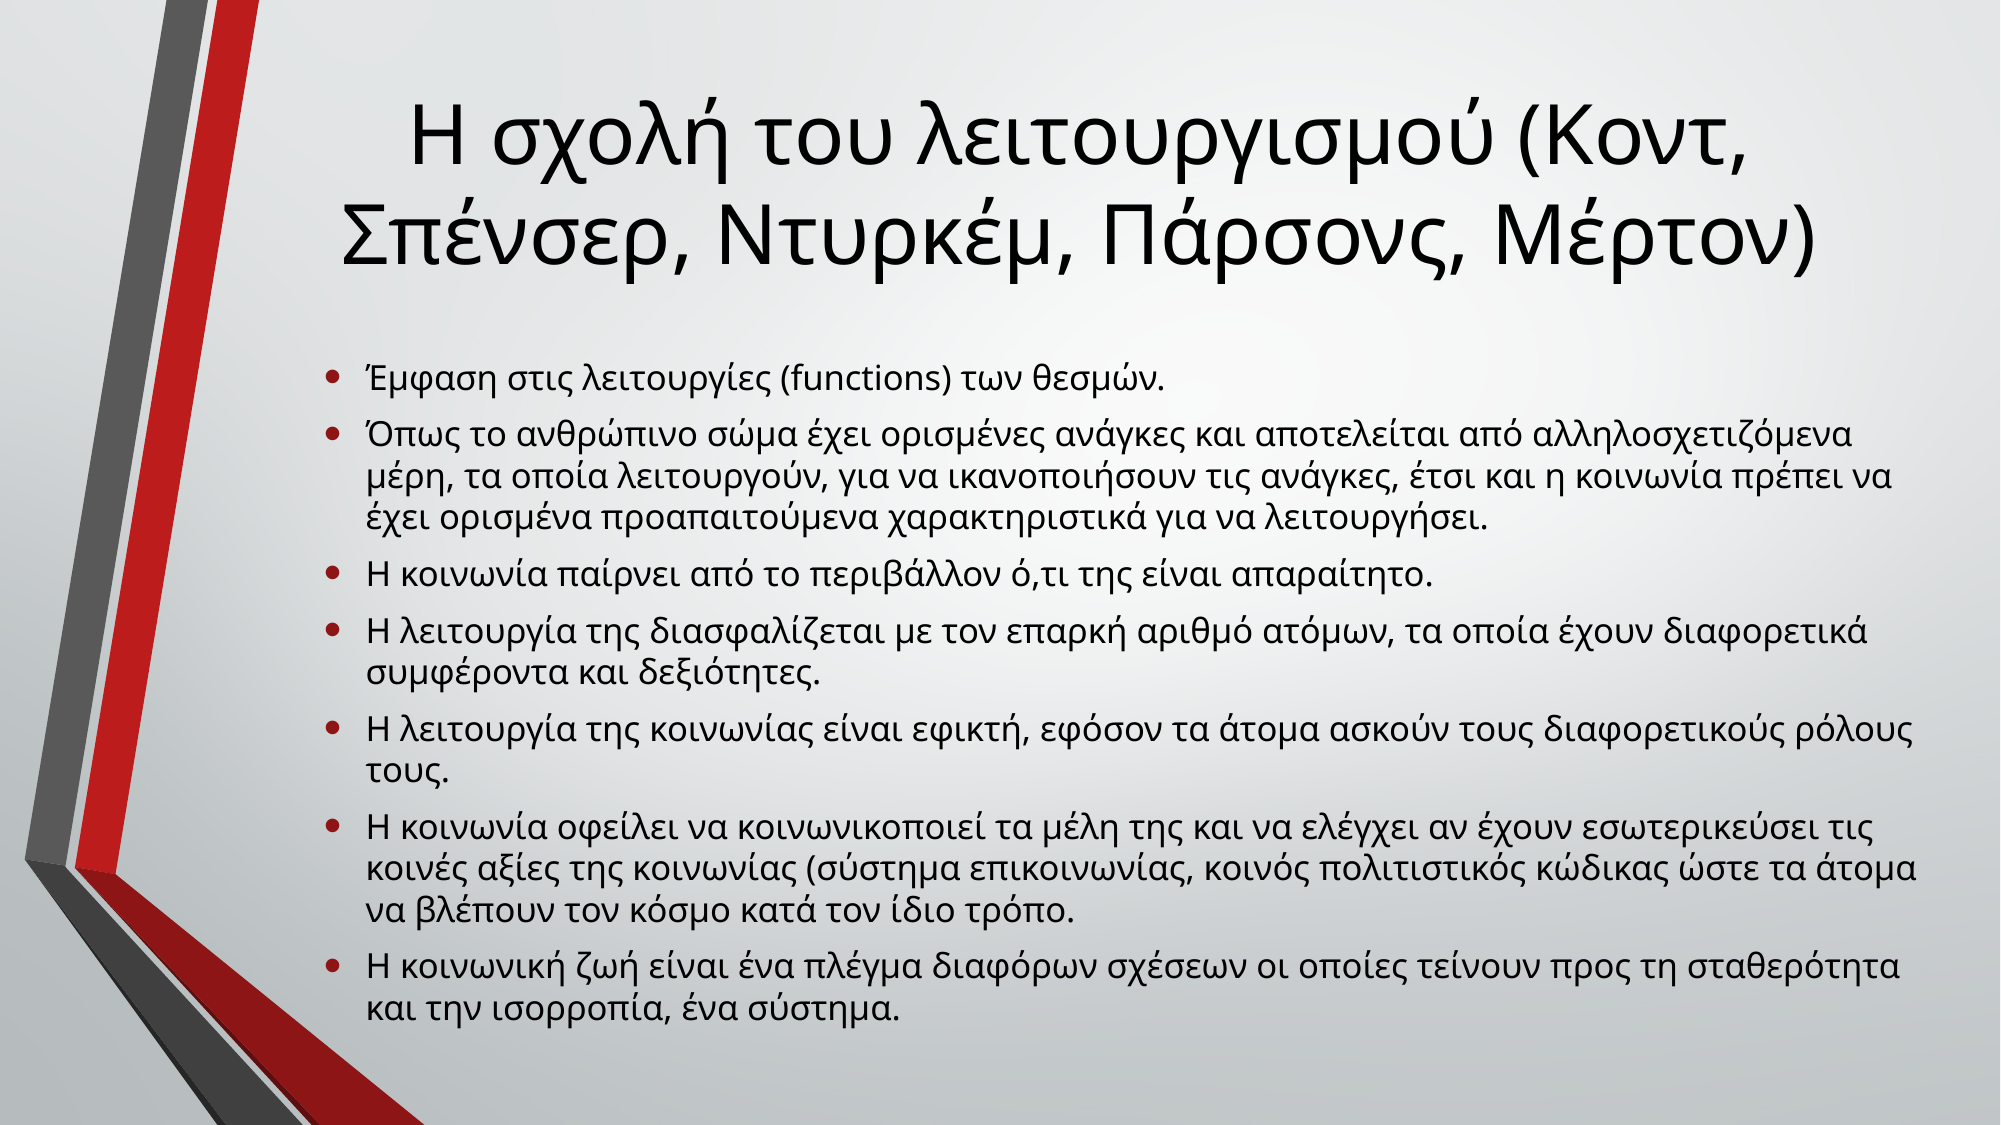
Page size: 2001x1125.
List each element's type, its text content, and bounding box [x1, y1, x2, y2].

list Έμφαση στις λειτουργίες (functions) των θεσμών. Όπως το ανθρώπινο σώμα έχει ορισμένες ανάγκες και αποτελείται από αλληλοσχετιζόμενα μέρη, τα οποία λειτουργούν, για να ικανοποιήσουν τις ανάγκες, έτσι και η κοινωνία πρέπει να έχει ορισμένα προαπαιτούμενα χαρακτηριστικά για να λειτουργήσει. Η κοινωνία παίρνει από το περιβάλλον ό,τι της είναι απαραίτητο. Η λειτουργία της διασφαλίζεται με τον επαρκή αριθμό ατόμων, τα οποία έχουν διαφορετικά συμφέροντα και δεξιότητες. Η λειτουργία της κοινωνίας είναι εφικτή, εφόσον τα άτομα ασκούν τους διαφορετικούς ρόλους τους. Η κοινωνία οφείλει να κοινωνικοποιεί τα μέλη της και να ελέγχει αν έχουν εσωτερικεύσει τις κοινές αξίες της κοινωνίας (σύστημα επικοινωνίας, κοινός πολιτιστικός κώδικας ώστε τα άτομα να βλέπουν τον κόσμο κατά τον ίδιο τρόπο. Η κοινωνική ζωή είναι ένα πλέγμα διαφόρων σχέσεων οι οποίες τείνουν προς τη σταθερότητα και την ισορροπία, ένα σύστημα. [308, 347, 1953, 1036]
title Η σχολή του λειτουργισμού (Κοντ, Σπένσερ, Ντυρκέμ, Πάρσονς, Μέρτον) [257, 37, 1902, 325]
